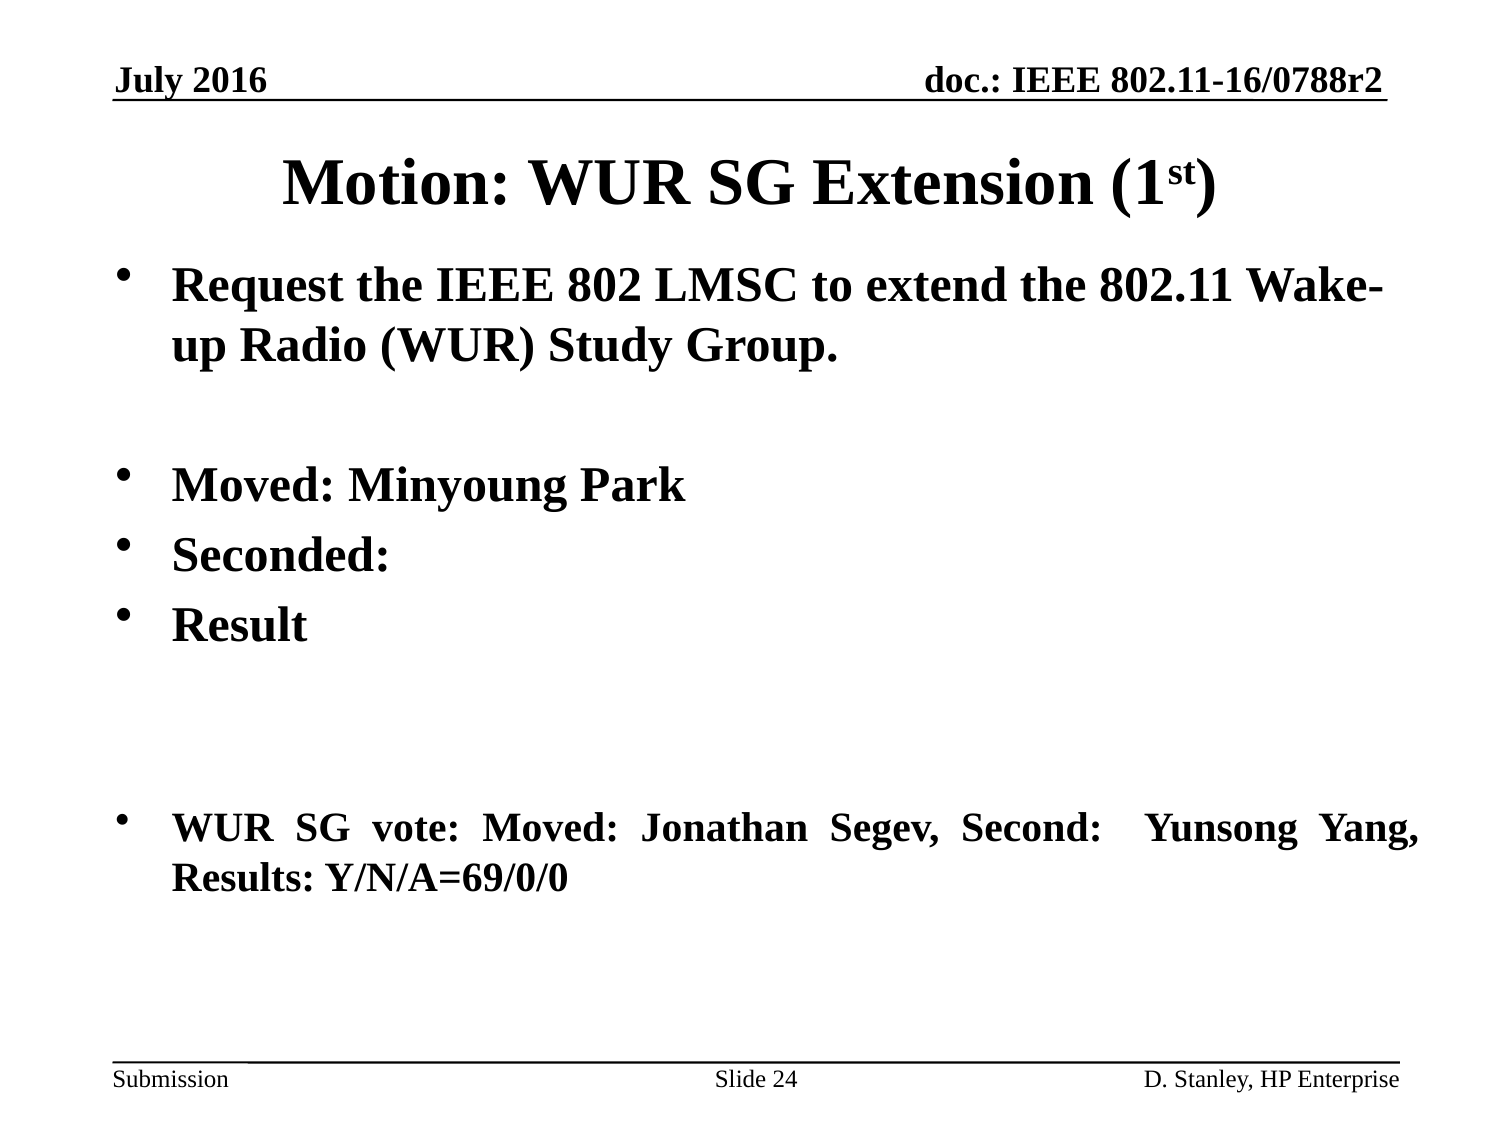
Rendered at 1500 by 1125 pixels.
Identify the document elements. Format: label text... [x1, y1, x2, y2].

list Request the IEEE 802 LMSC to extend the 802.11 Wake-up Radio (WUR) Study Group. Moved: Minyoung Park Seconded: Result WUR SG vote: Moved: Jonathan Segev, Second: Yunsong Yang, Results: Y/N/A=69/0/0 [100, 243, 1436, 1024]
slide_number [114, 54, 274, 101]
title Motion: WUR SG Extension (1st) [112, 112, 1388, 243]
footer D. Stanley, HP Enterprise [924, 1062, 1401, 1101]
slide_number Slide 24 [712, 1061, 800, 1093]
